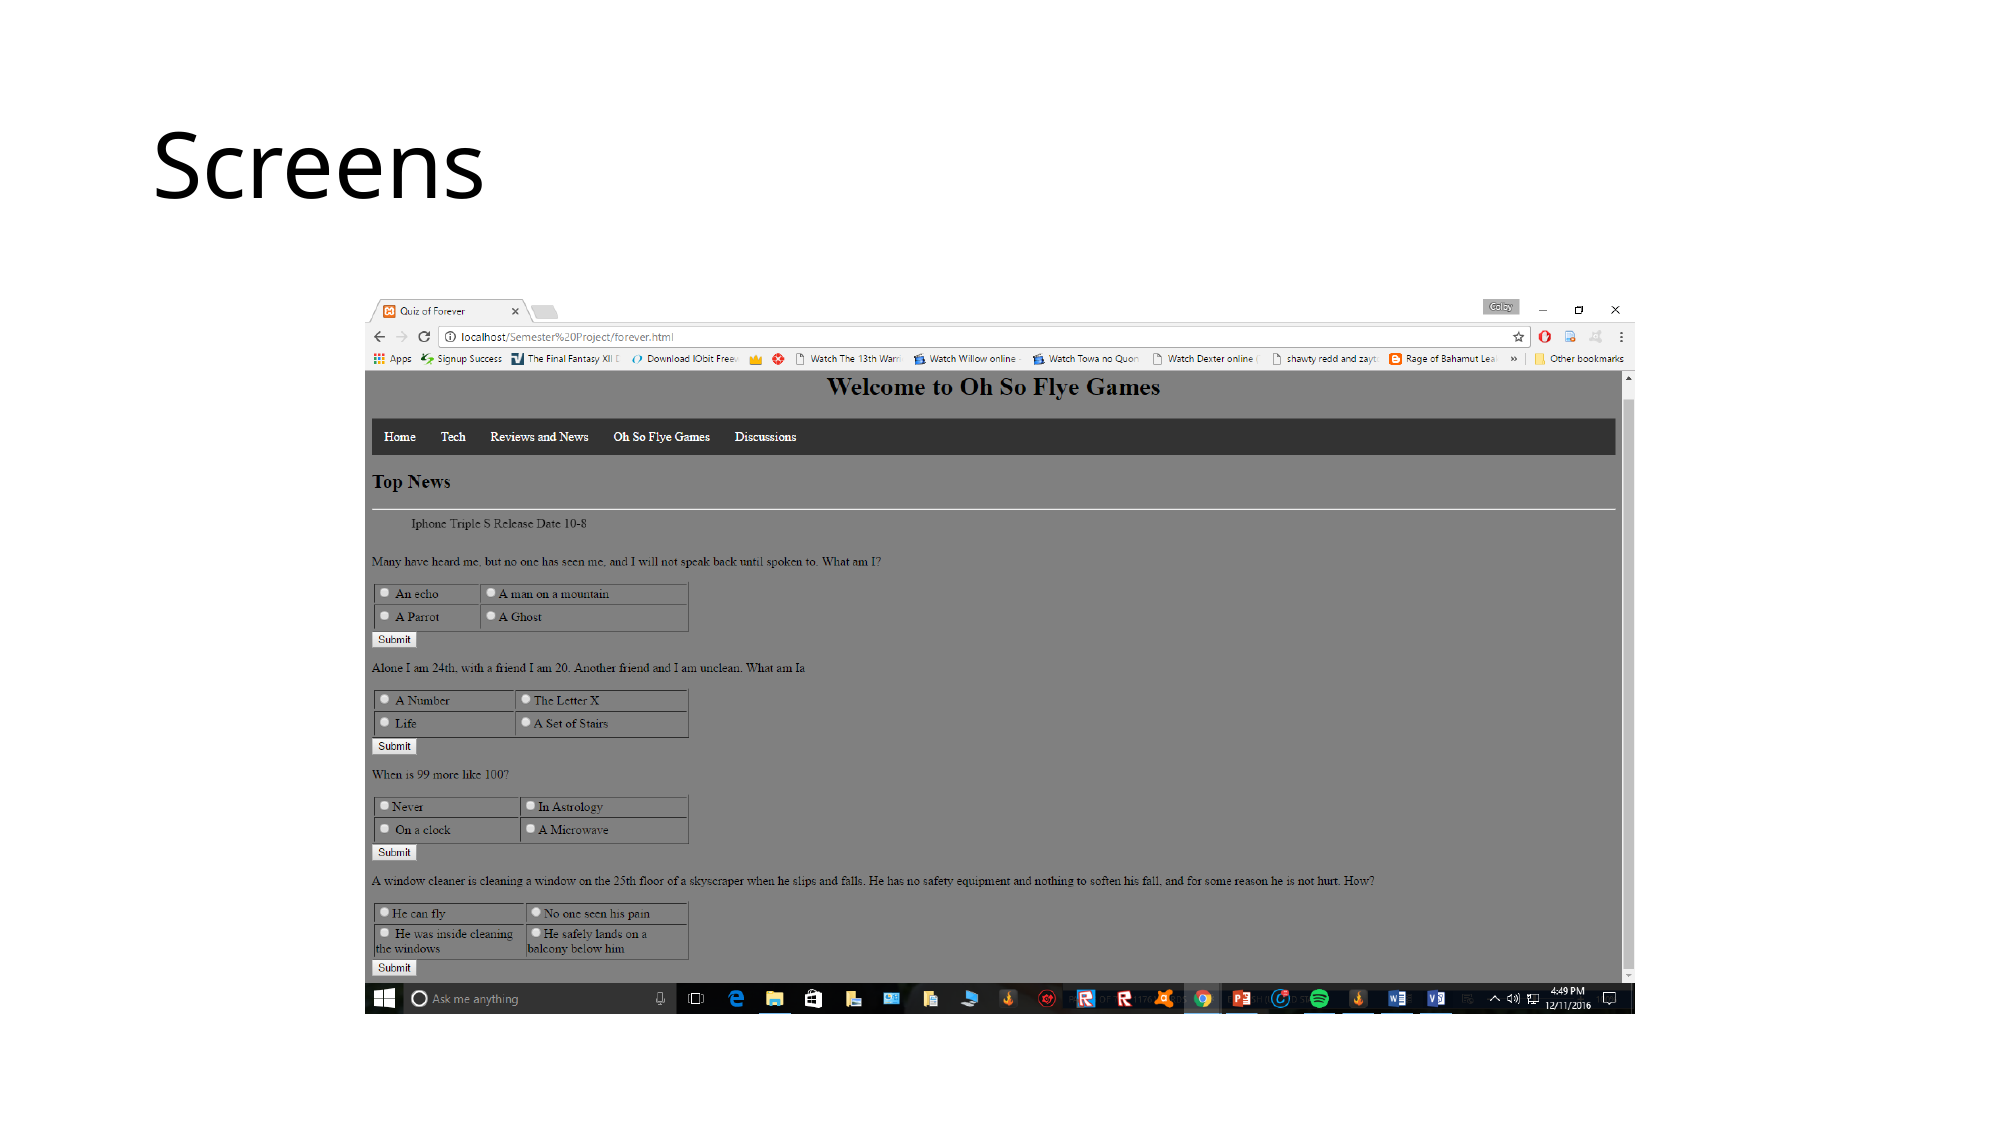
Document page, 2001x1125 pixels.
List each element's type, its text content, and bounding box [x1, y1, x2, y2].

title Screens [137, 59, 1863, 278]
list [365, 299, 1635, 1014]
